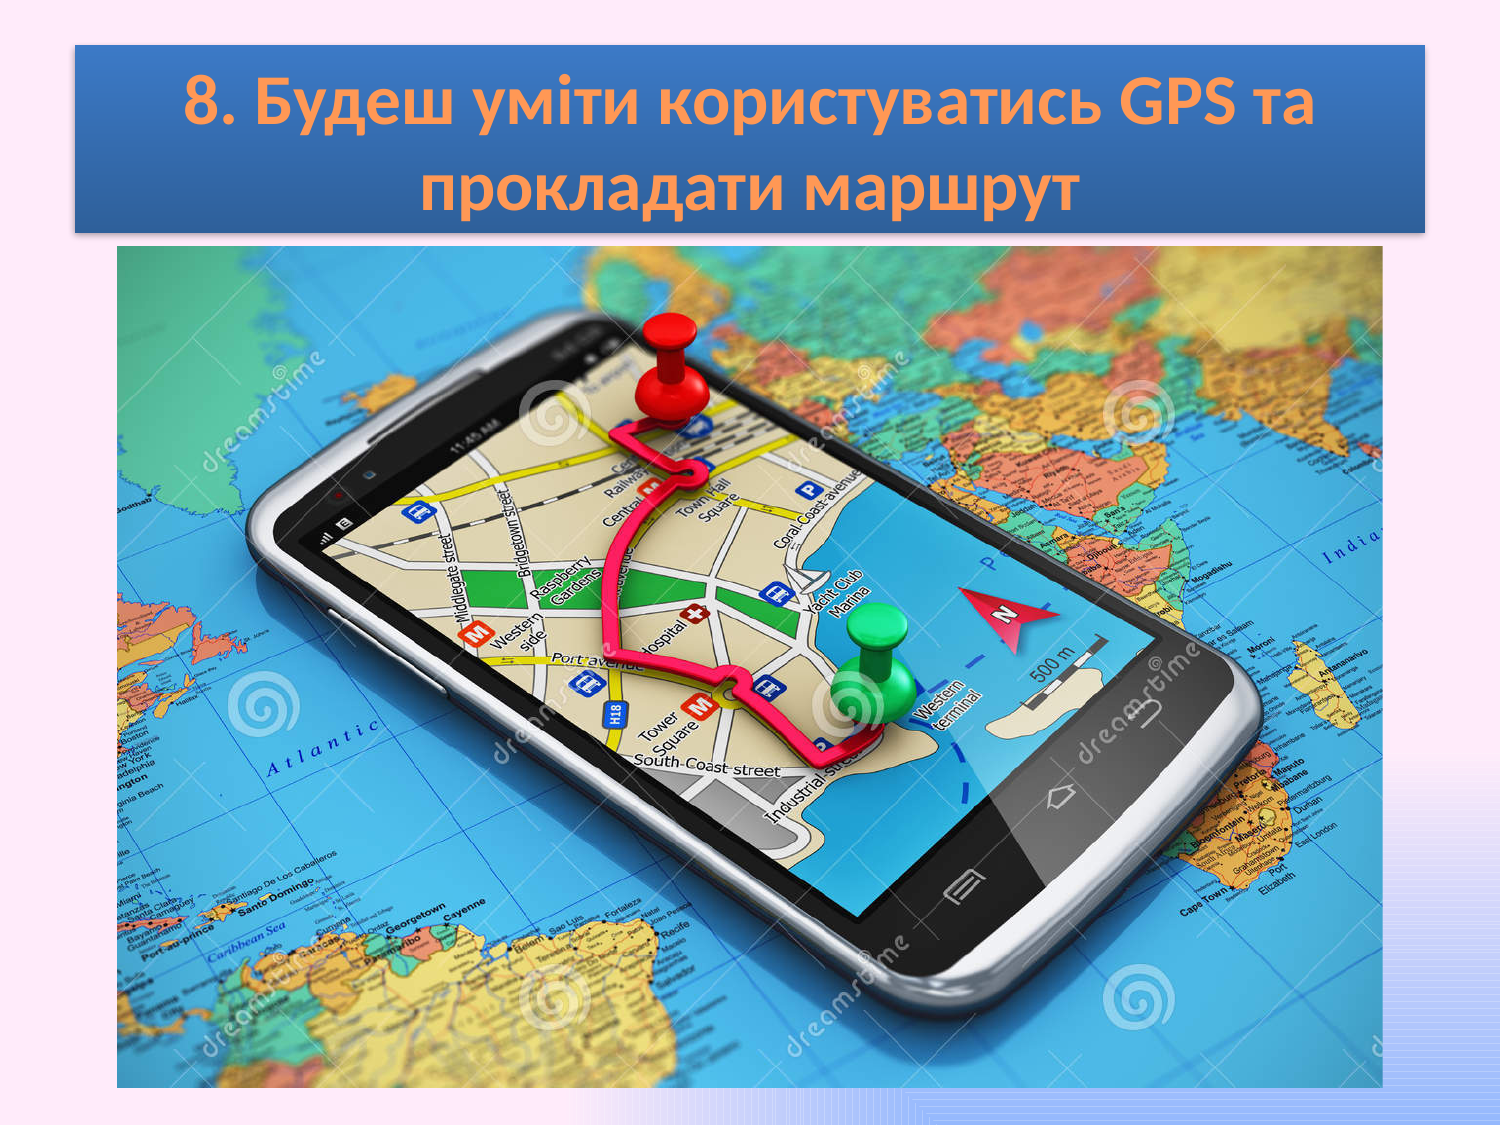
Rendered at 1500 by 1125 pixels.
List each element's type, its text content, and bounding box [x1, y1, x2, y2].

title 8. Будеш уміти користуватись GPS та прокладати маршрут [75, 45, 1425, 233]
picture [116, 245, 1383, 1088]
